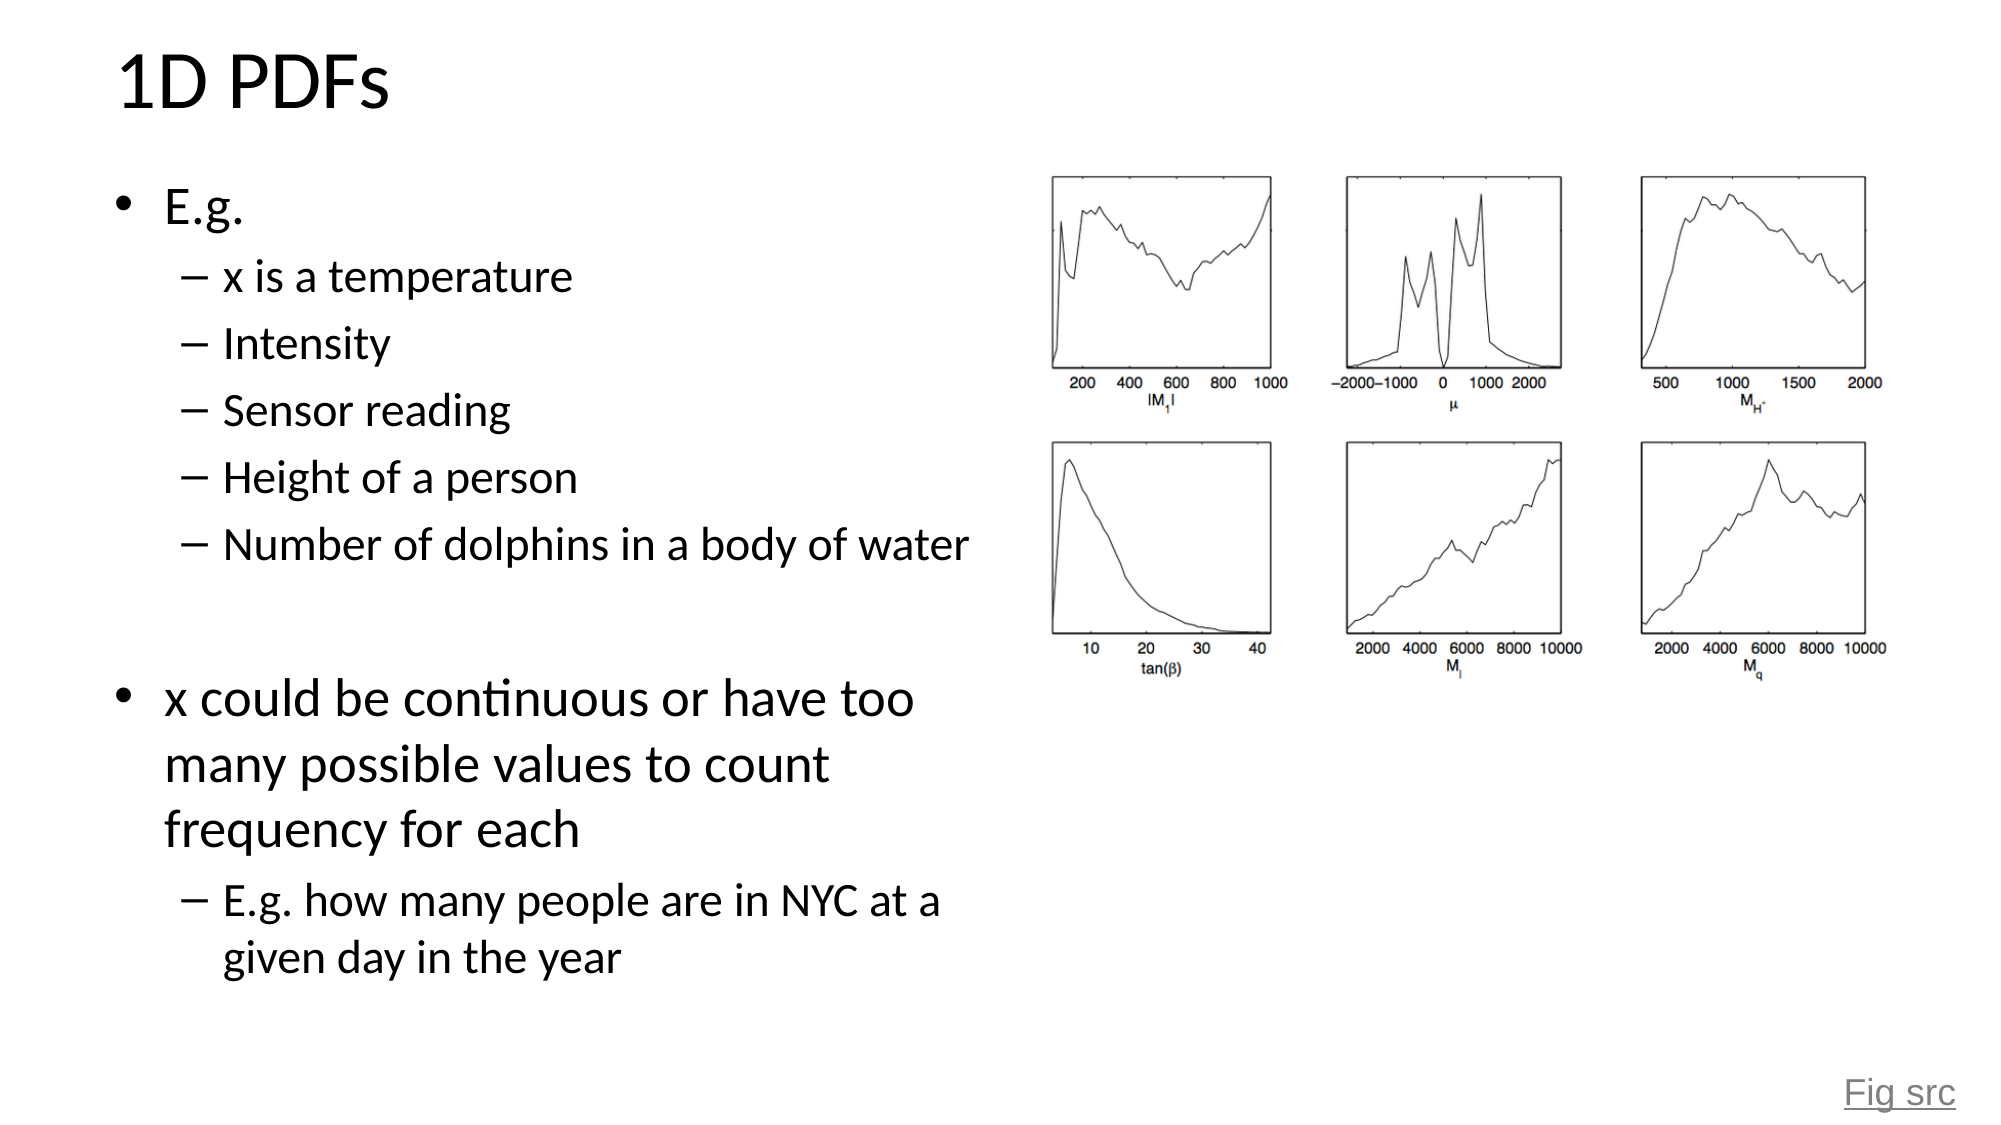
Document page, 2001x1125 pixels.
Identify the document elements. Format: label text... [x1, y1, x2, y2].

title 1D PDFs [99, 0, 1900, 150]
list E.g. x is a temperature Intensity Sensor reading Height of a person Number of dolphins in a body of water x could be continuous or have too many possible values to count frequency for each E.g. how many people are in NYC at a given day in the year [99, 162, 1000, 1005]
text_box Fig src [1828, 1060, 1972, 1121]
picture [1030, 164, 1902, 693]
